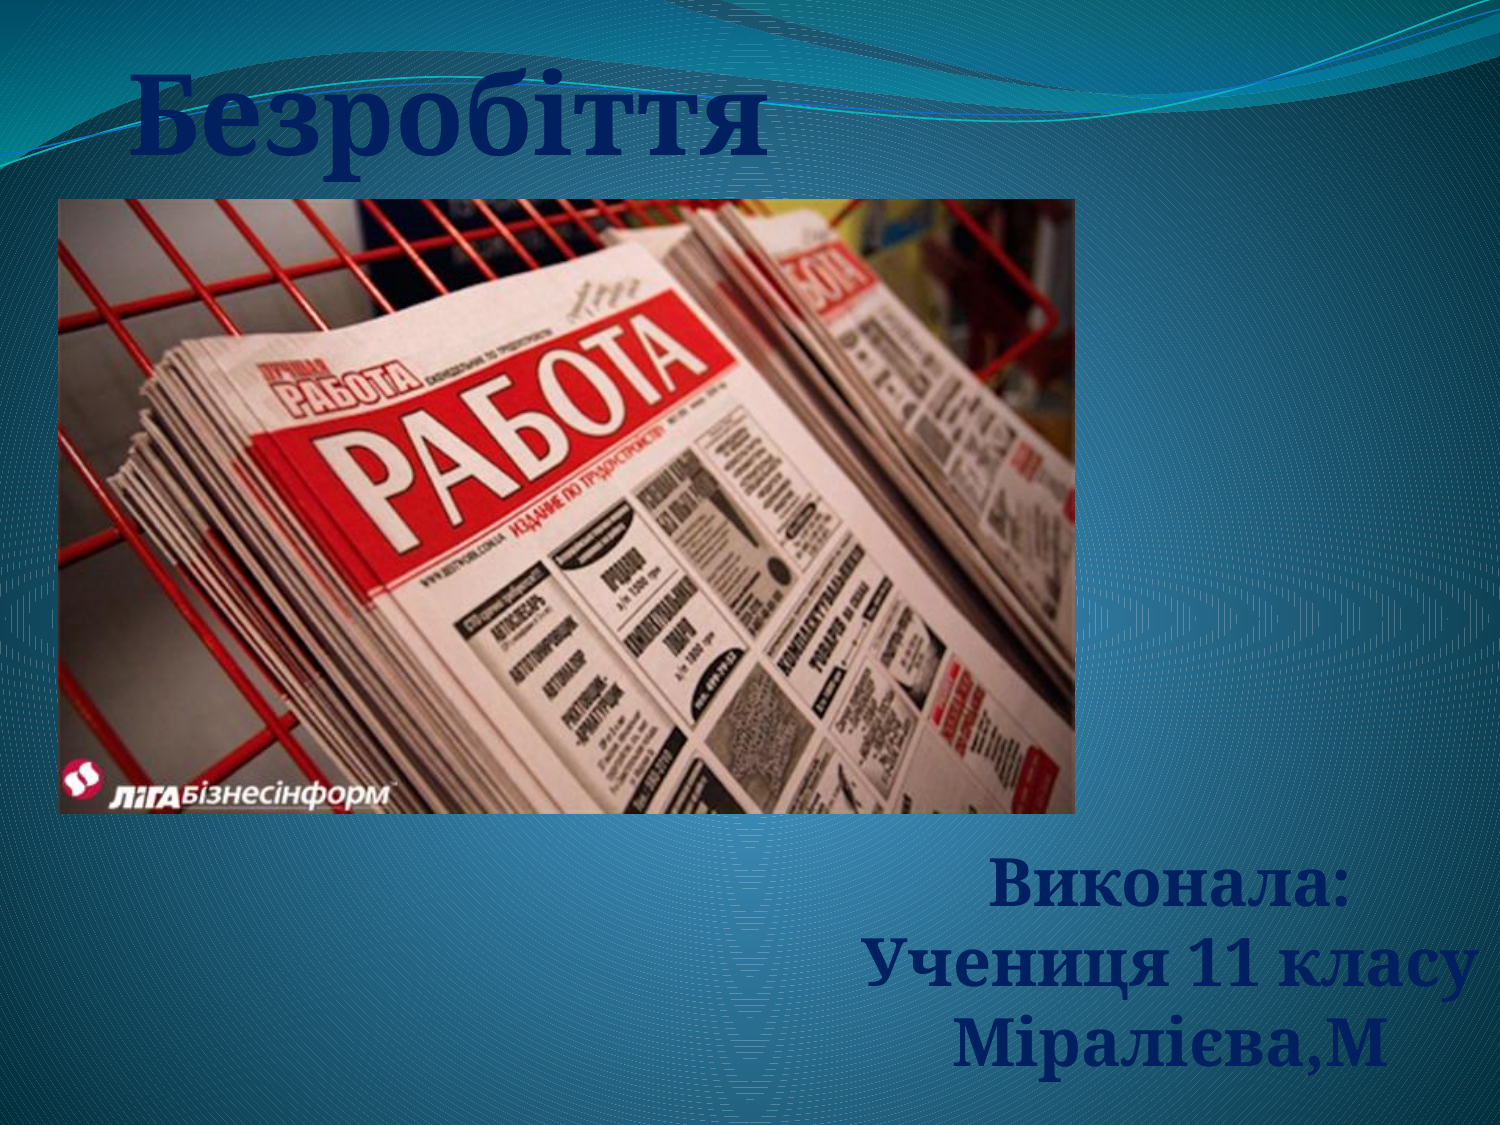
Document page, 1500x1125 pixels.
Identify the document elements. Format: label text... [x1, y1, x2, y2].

picture [58, 198, 1075, 814]
text_box Виконала: Учениця 11 класу Міралієва,М [846, 831, 1495, 1087]
text_box Безробіття [58, 35, 867, 186]
